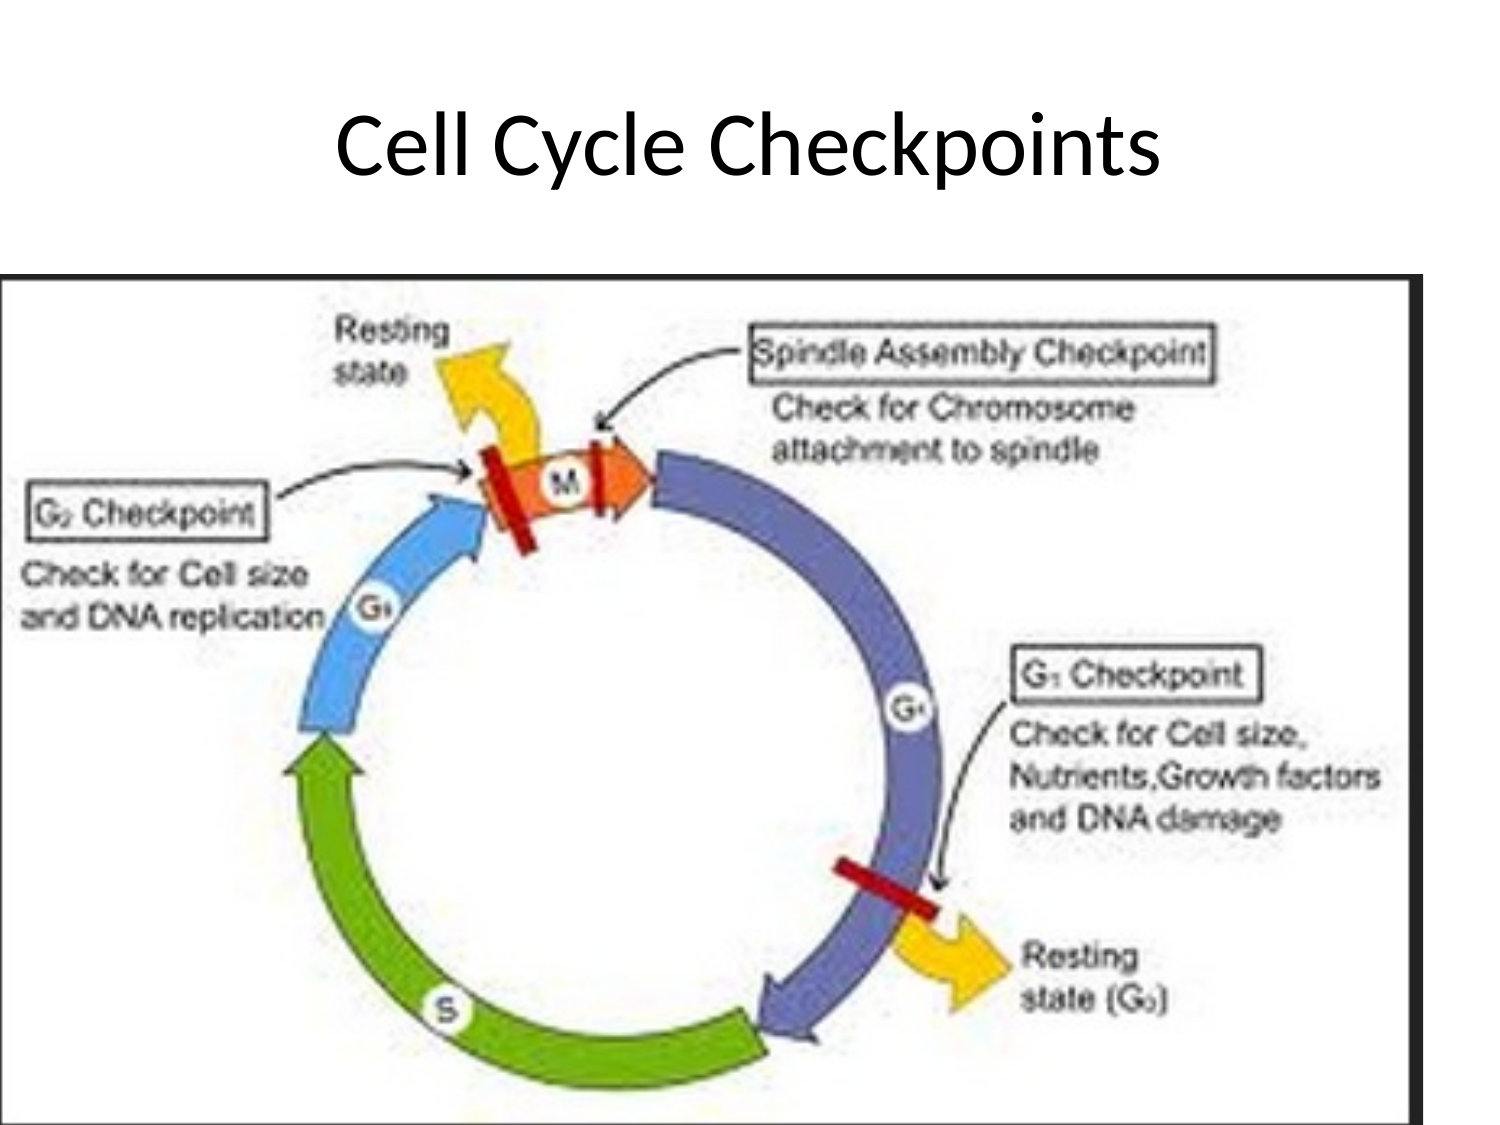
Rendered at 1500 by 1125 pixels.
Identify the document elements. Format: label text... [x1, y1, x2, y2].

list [0, 274, 1424, 1125]
title Cell Cycle Checkpoints [75, 45, 1425, 233]
